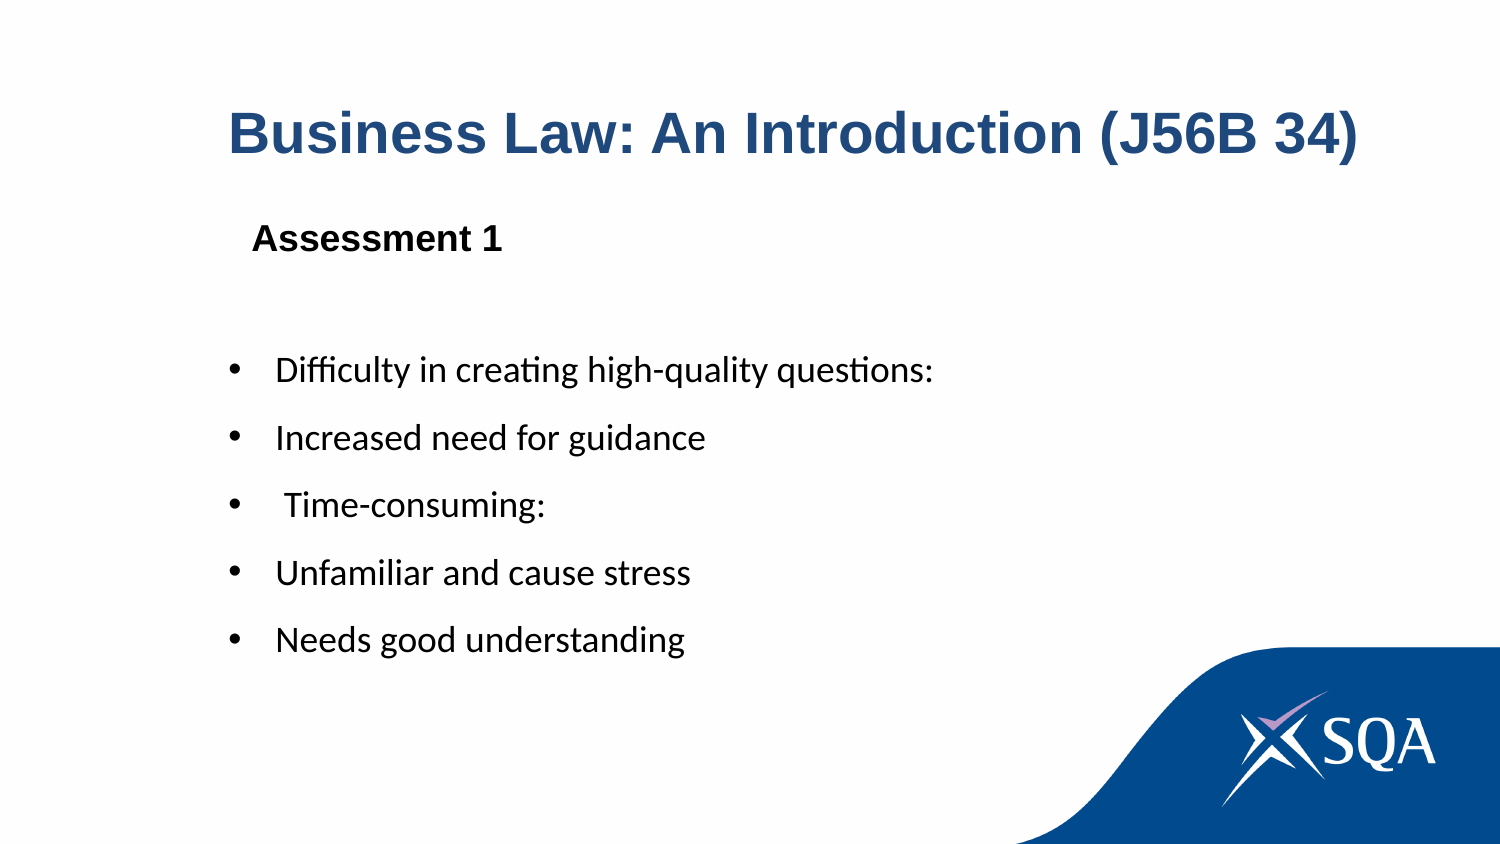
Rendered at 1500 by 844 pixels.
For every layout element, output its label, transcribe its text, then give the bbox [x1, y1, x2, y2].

title Assessment 1 [236, 206, 1402, 363]
picture [0, 0, 1500, 844]
text_box Business Law: An Introduction (J56B 34) [142, 87, 1447, 243]
text_box Difficulty in creating high-quality questions: Increased need for guidance Time-consuming: Unfamiliar and cause stress Needs good understanding [213, 315, 1197, 767]
